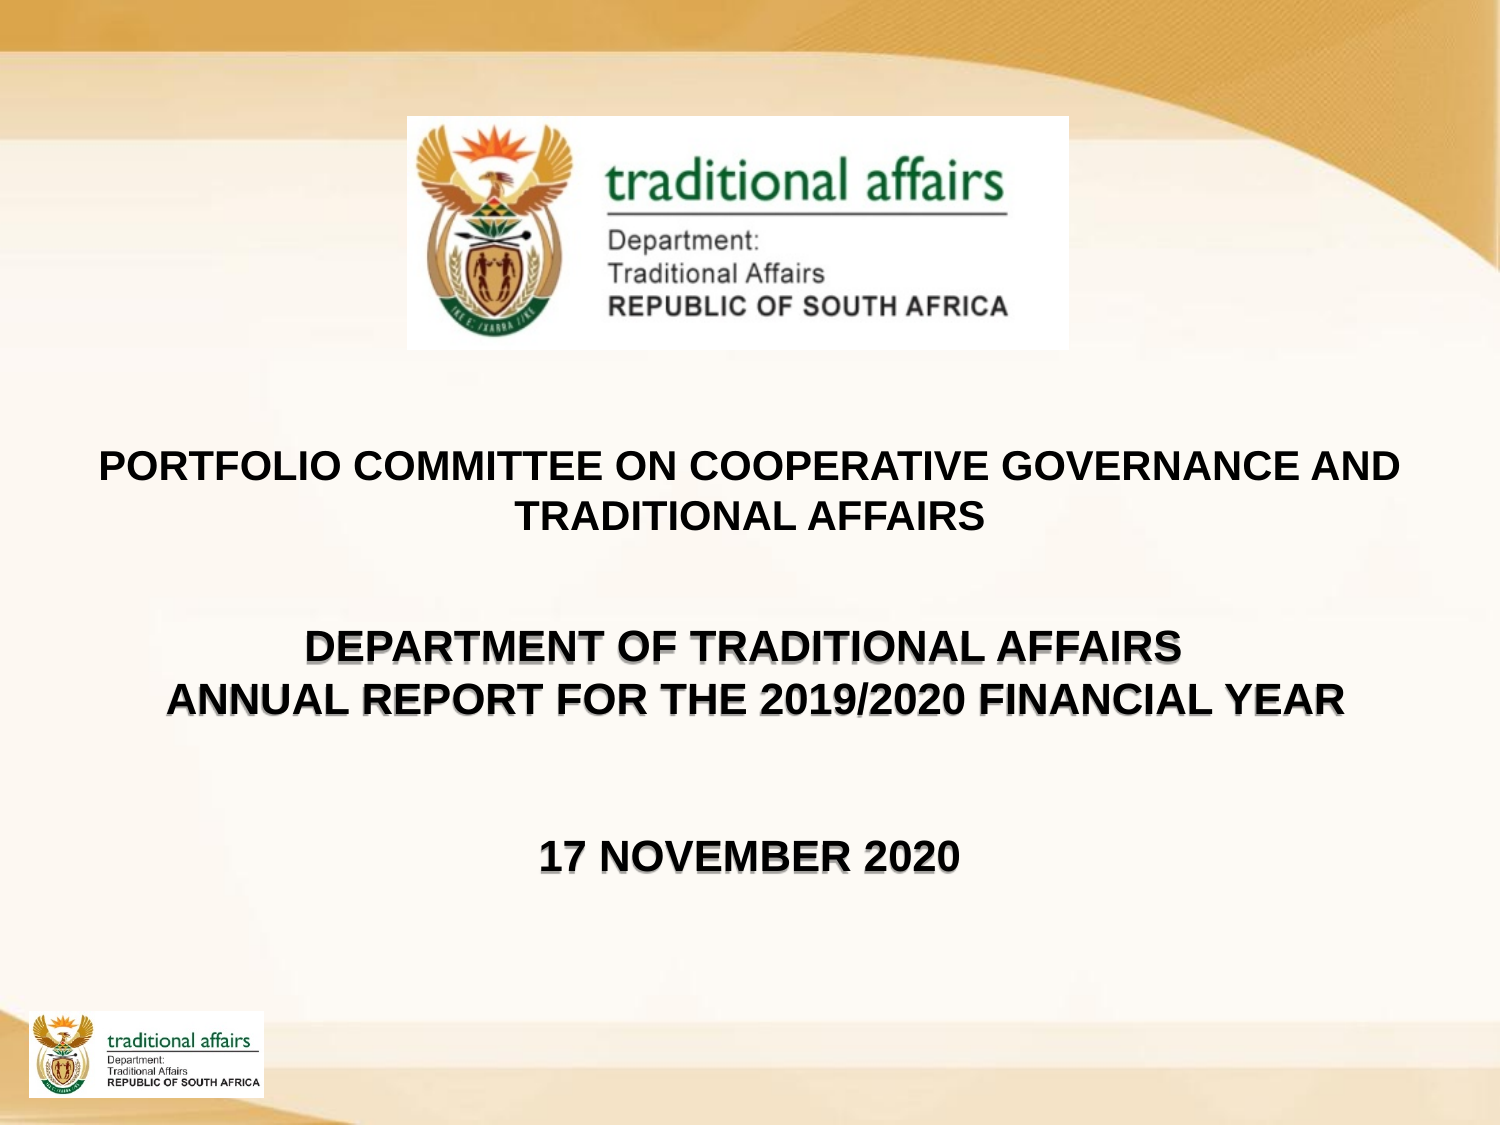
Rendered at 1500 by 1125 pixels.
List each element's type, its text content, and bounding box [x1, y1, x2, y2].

picture [0, 889, 1500, 1125]
picture [0, 0, 1500, 351]
text_box DEPARTMENT OF TRADITIONAL AFFAIRS ANNUAL REPORT FOR THE 2019/2020 FINANCIAL YEAR 17 NOVEMBER 2020 [0, 547, 1500, 887]
text_box PORTFOLIO COMMITTEE ON COOPERATIVE GOVERNANCE AND TRADITIONAL AFFAIRS [0, 231, 1500, 547]
